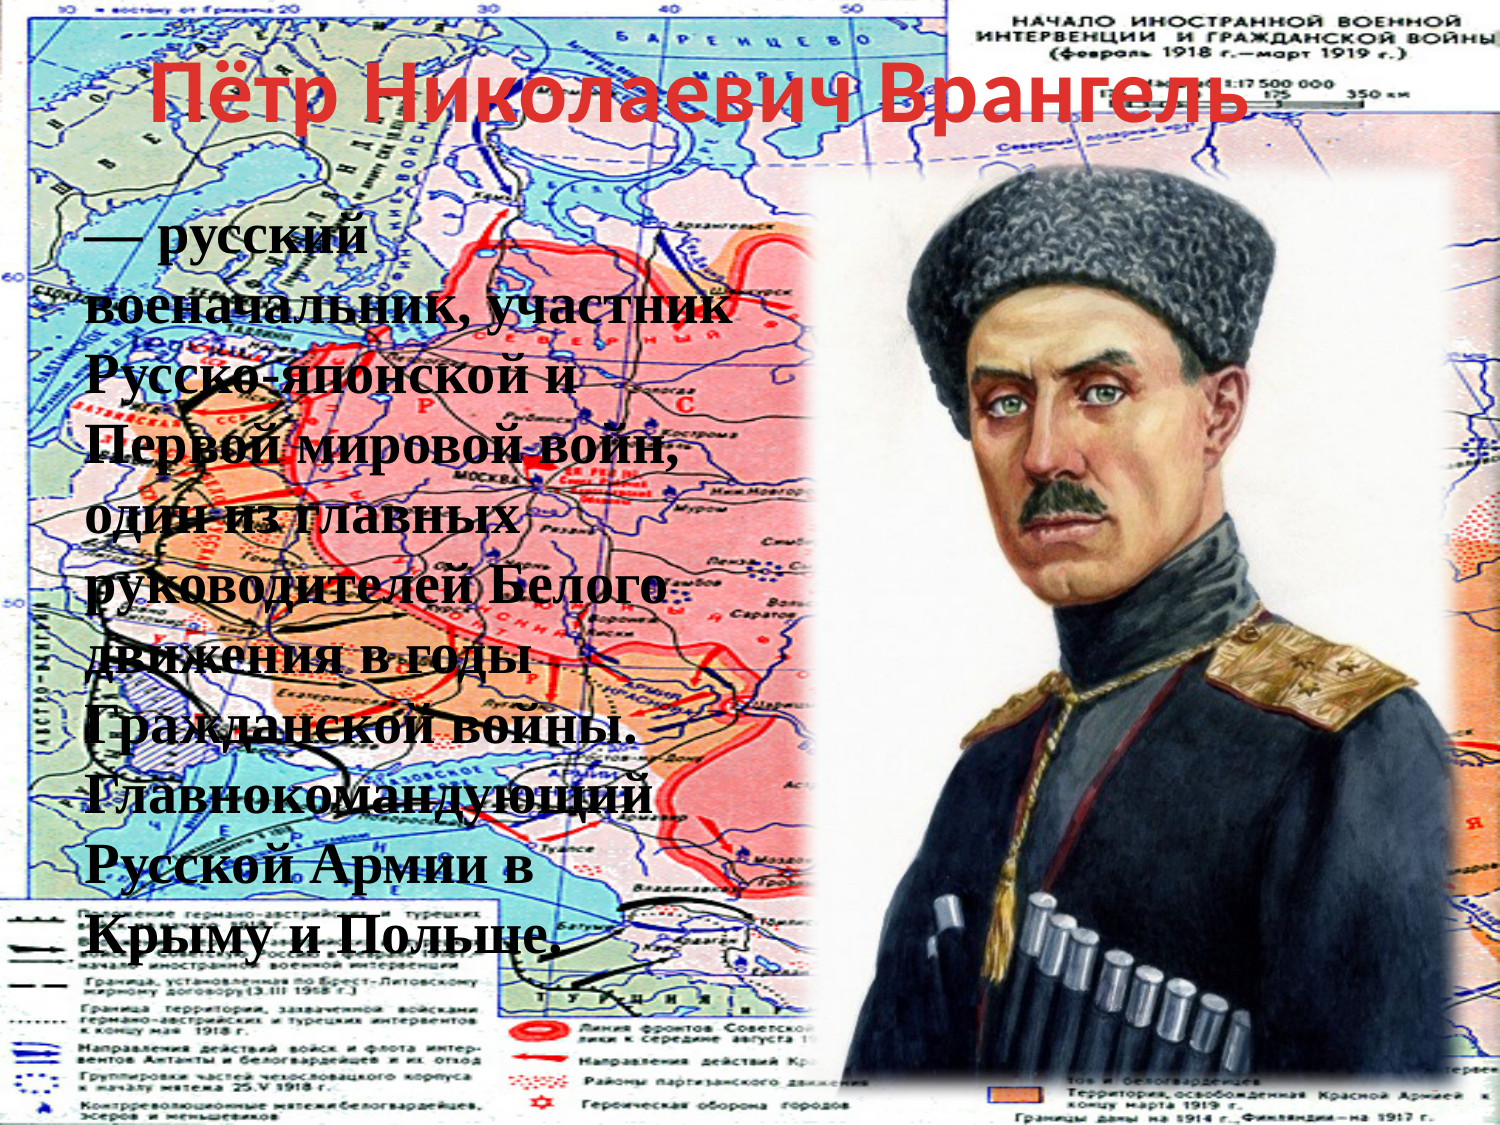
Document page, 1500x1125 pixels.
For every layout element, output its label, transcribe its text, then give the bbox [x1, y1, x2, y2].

picture [0, 0, 1500, 1125]
text_box Пётр Николаевич Врангель [133, 23, 1267, 149]
text_box — русский военачальник, участник Русско-японской и Первой мировой войн, один из главных руководителей Белого движения в годы Гражданской войны. Главнокомандующий Русской Армии в Крыму и Польше. [70, 187, 750, 972]
